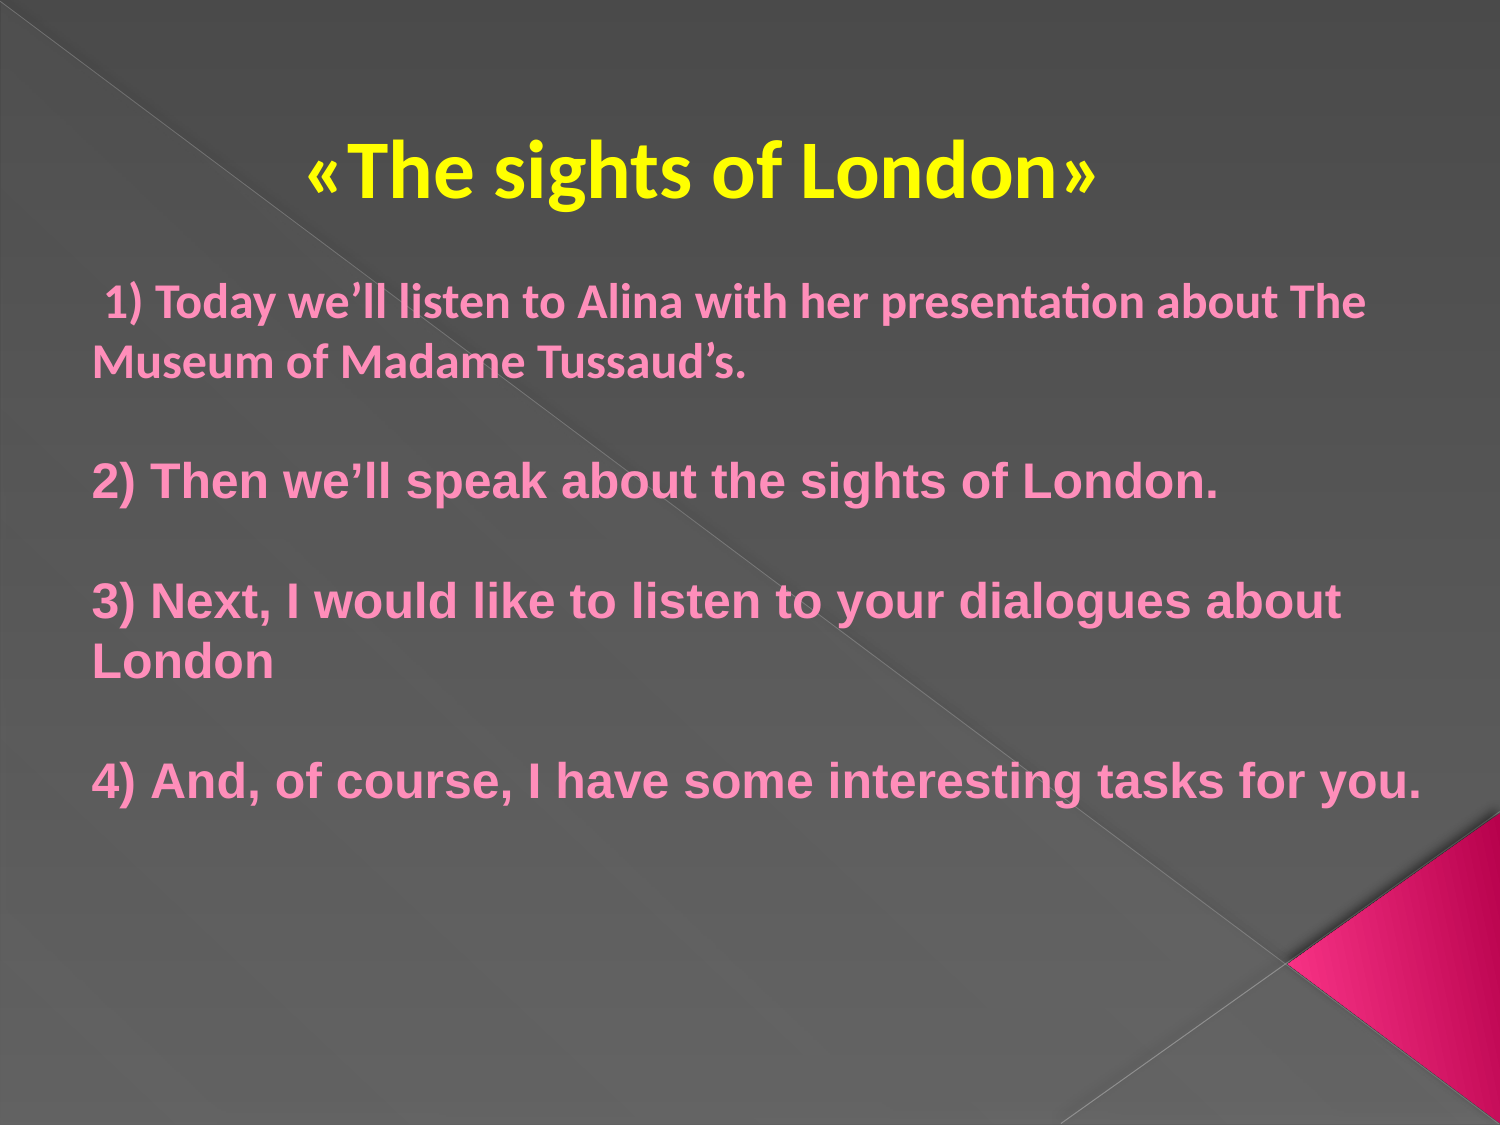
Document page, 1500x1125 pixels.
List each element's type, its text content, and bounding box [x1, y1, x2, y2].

text_box 1) Today we’ll listen to Alina with her presentation about The Museum of Madame Tussaud’s. 2) Then we’ll speak about the sights of London. 3) Next, I would like to listen to your dialogues about London 4) And, of course, I have some interesting tasks for you. [76, 261, 1489, 939]
text_box «The sights of London» [287, 107, 1120, 261]
